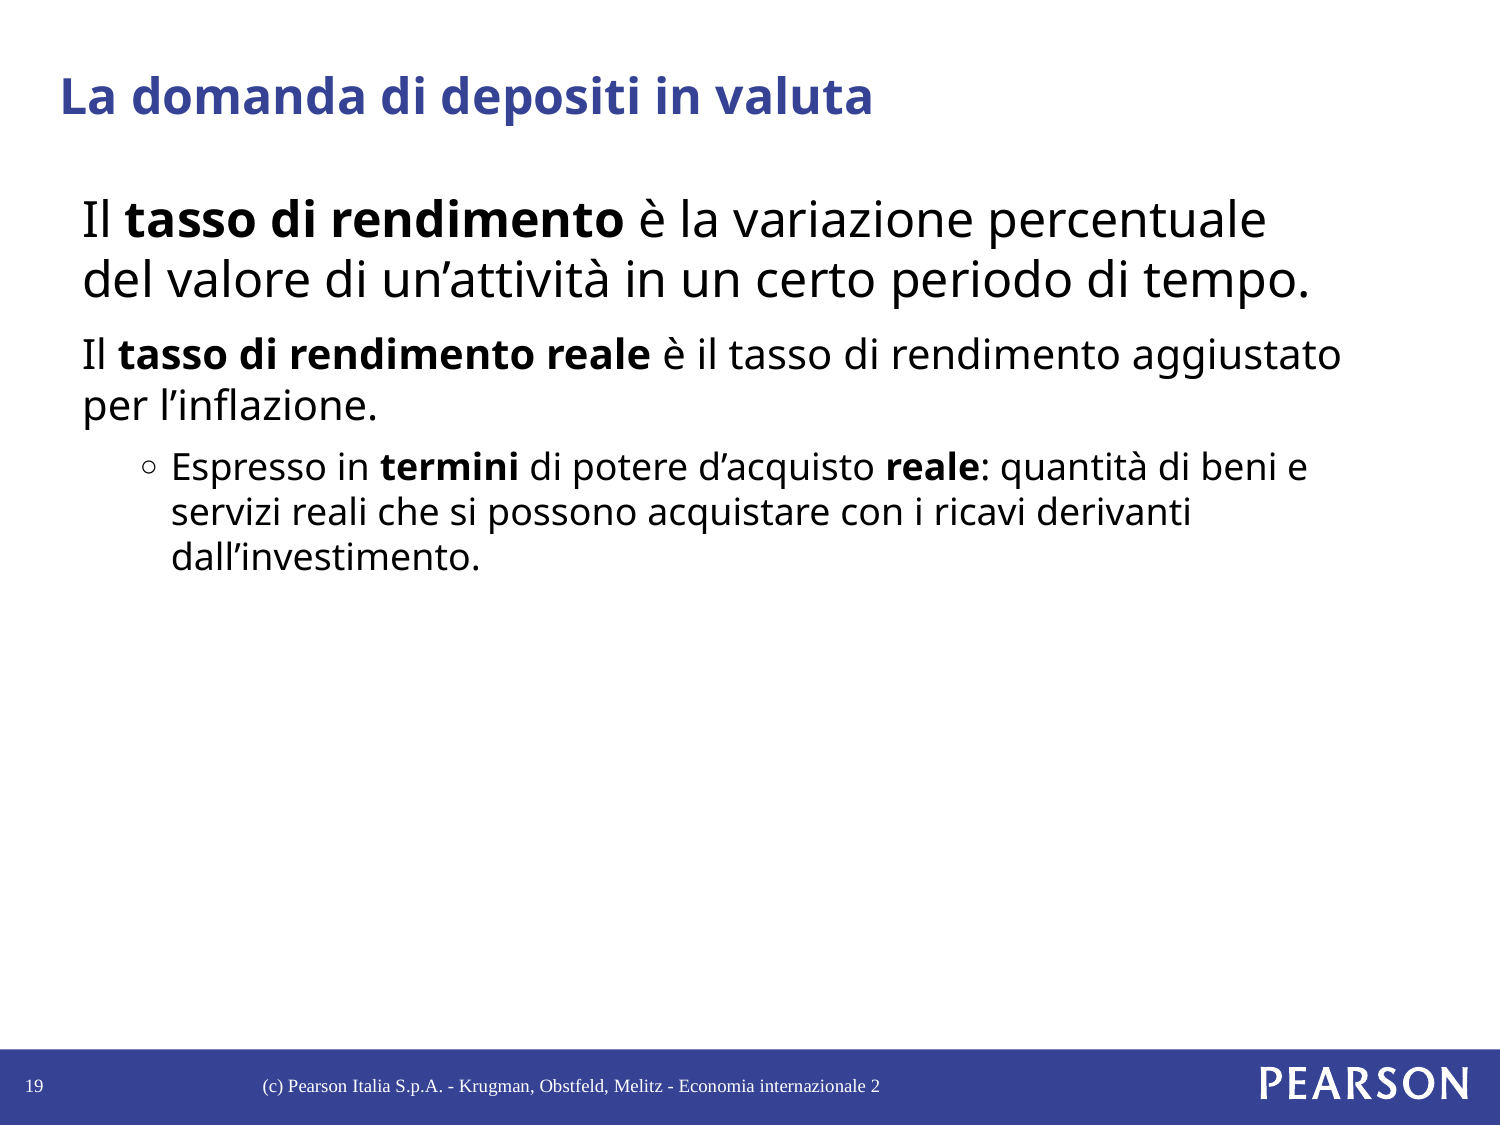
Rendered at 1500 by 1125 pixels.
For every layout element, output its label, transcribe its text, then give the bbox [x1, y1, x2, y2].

title La domanda di depositi in valuta [59, 64, 1410, 213]
footer (c) Pearson Italia S.p.A. - Krugman, Obstfeld, Melitz - Economia internazionale 2 [80, 1073, 881, 1104]
slide_number 19 [24, 1073, 80, 1104]
list Il tasso di rendimento è la variazione percentuale del valore di un’attività in un certo periodo di tempo. Il tasso di rendimento reale è il tasso di rendimento aggiustato per l’inflazione. Espresso in termini di potere d’acquisto reale: quantità di beni e servizi reali che si possono acquistare con i ricavi derivanti dall’investimento. [82, 187, 1368, 953]
